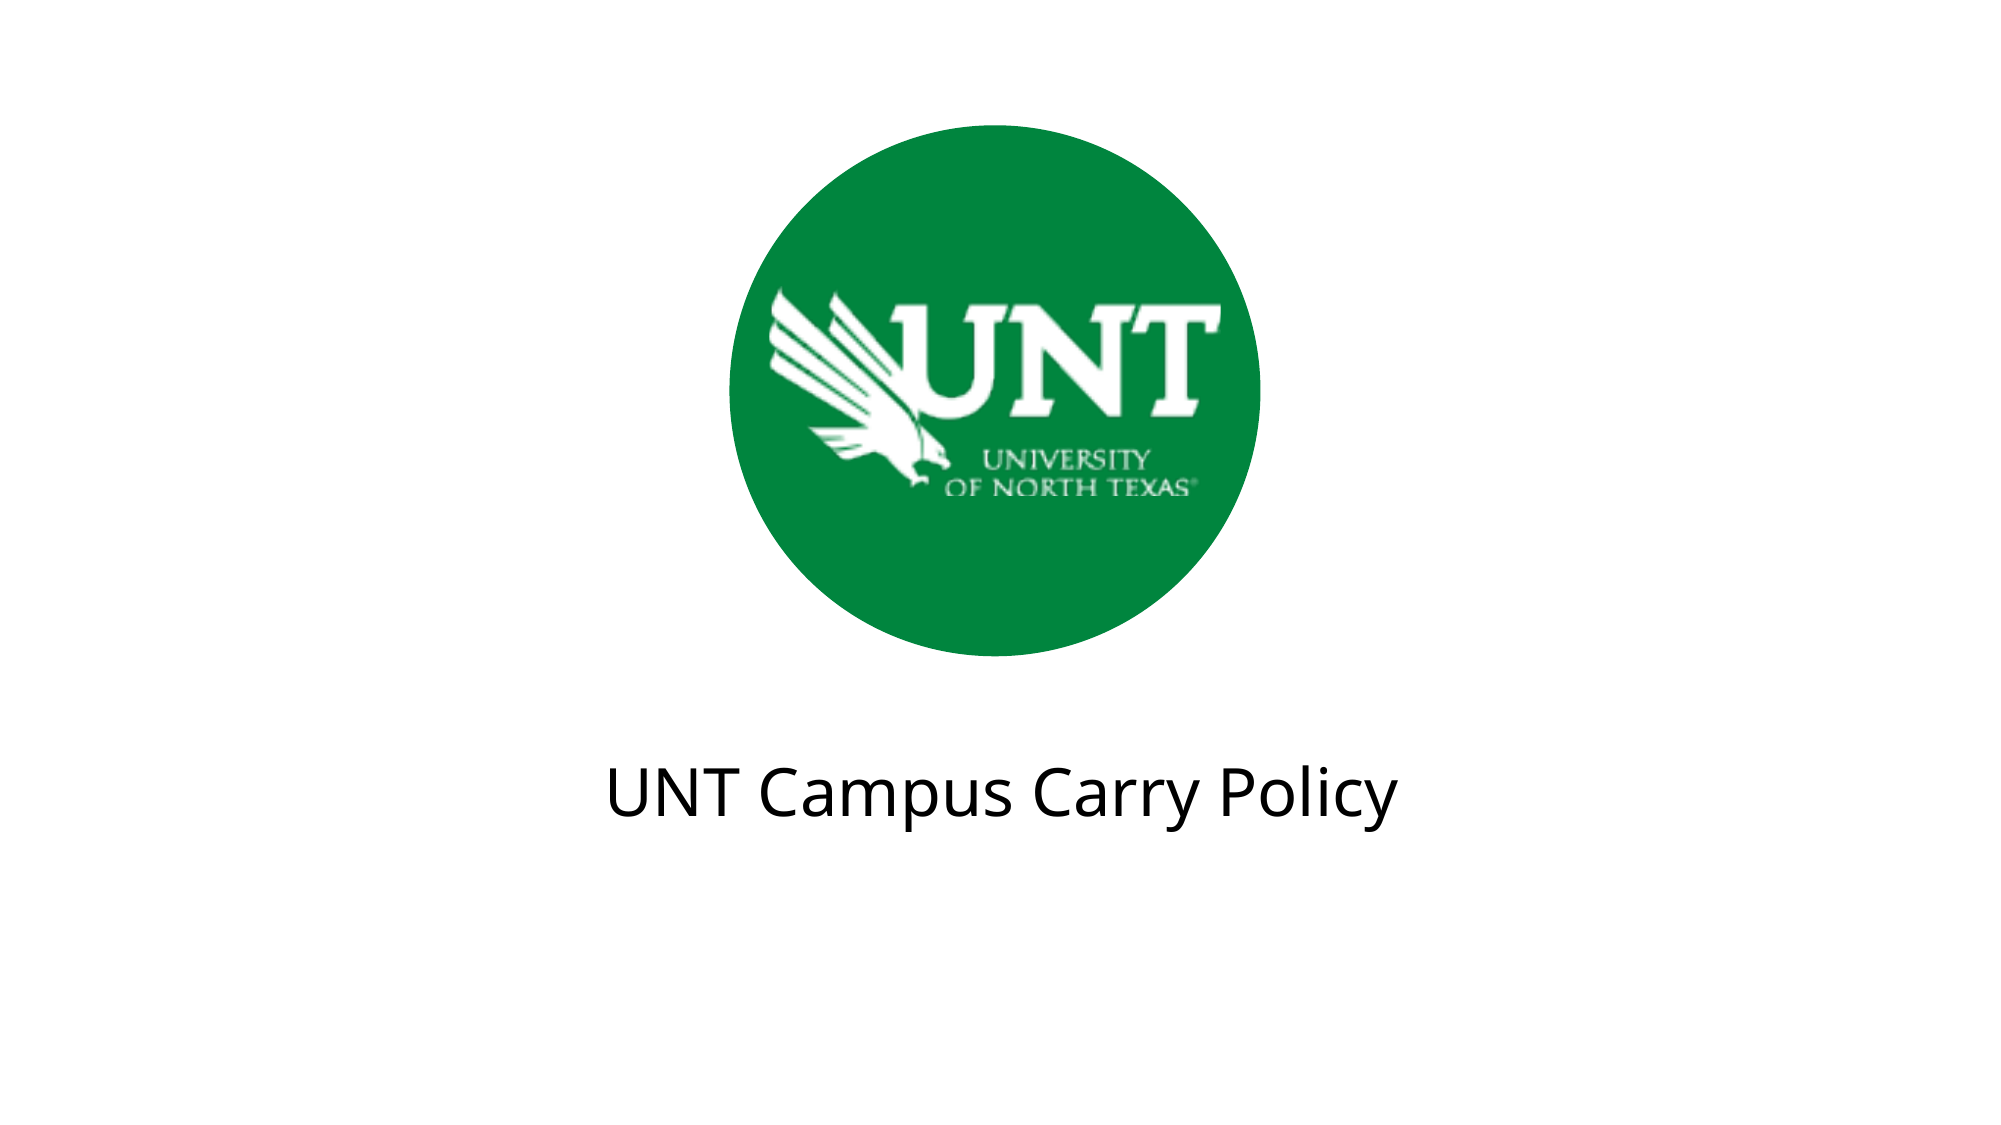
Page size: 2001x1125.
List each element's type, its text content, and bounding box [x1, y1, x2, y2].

list UNT Campus Carry Policy [586, 751, 1417, 824]
